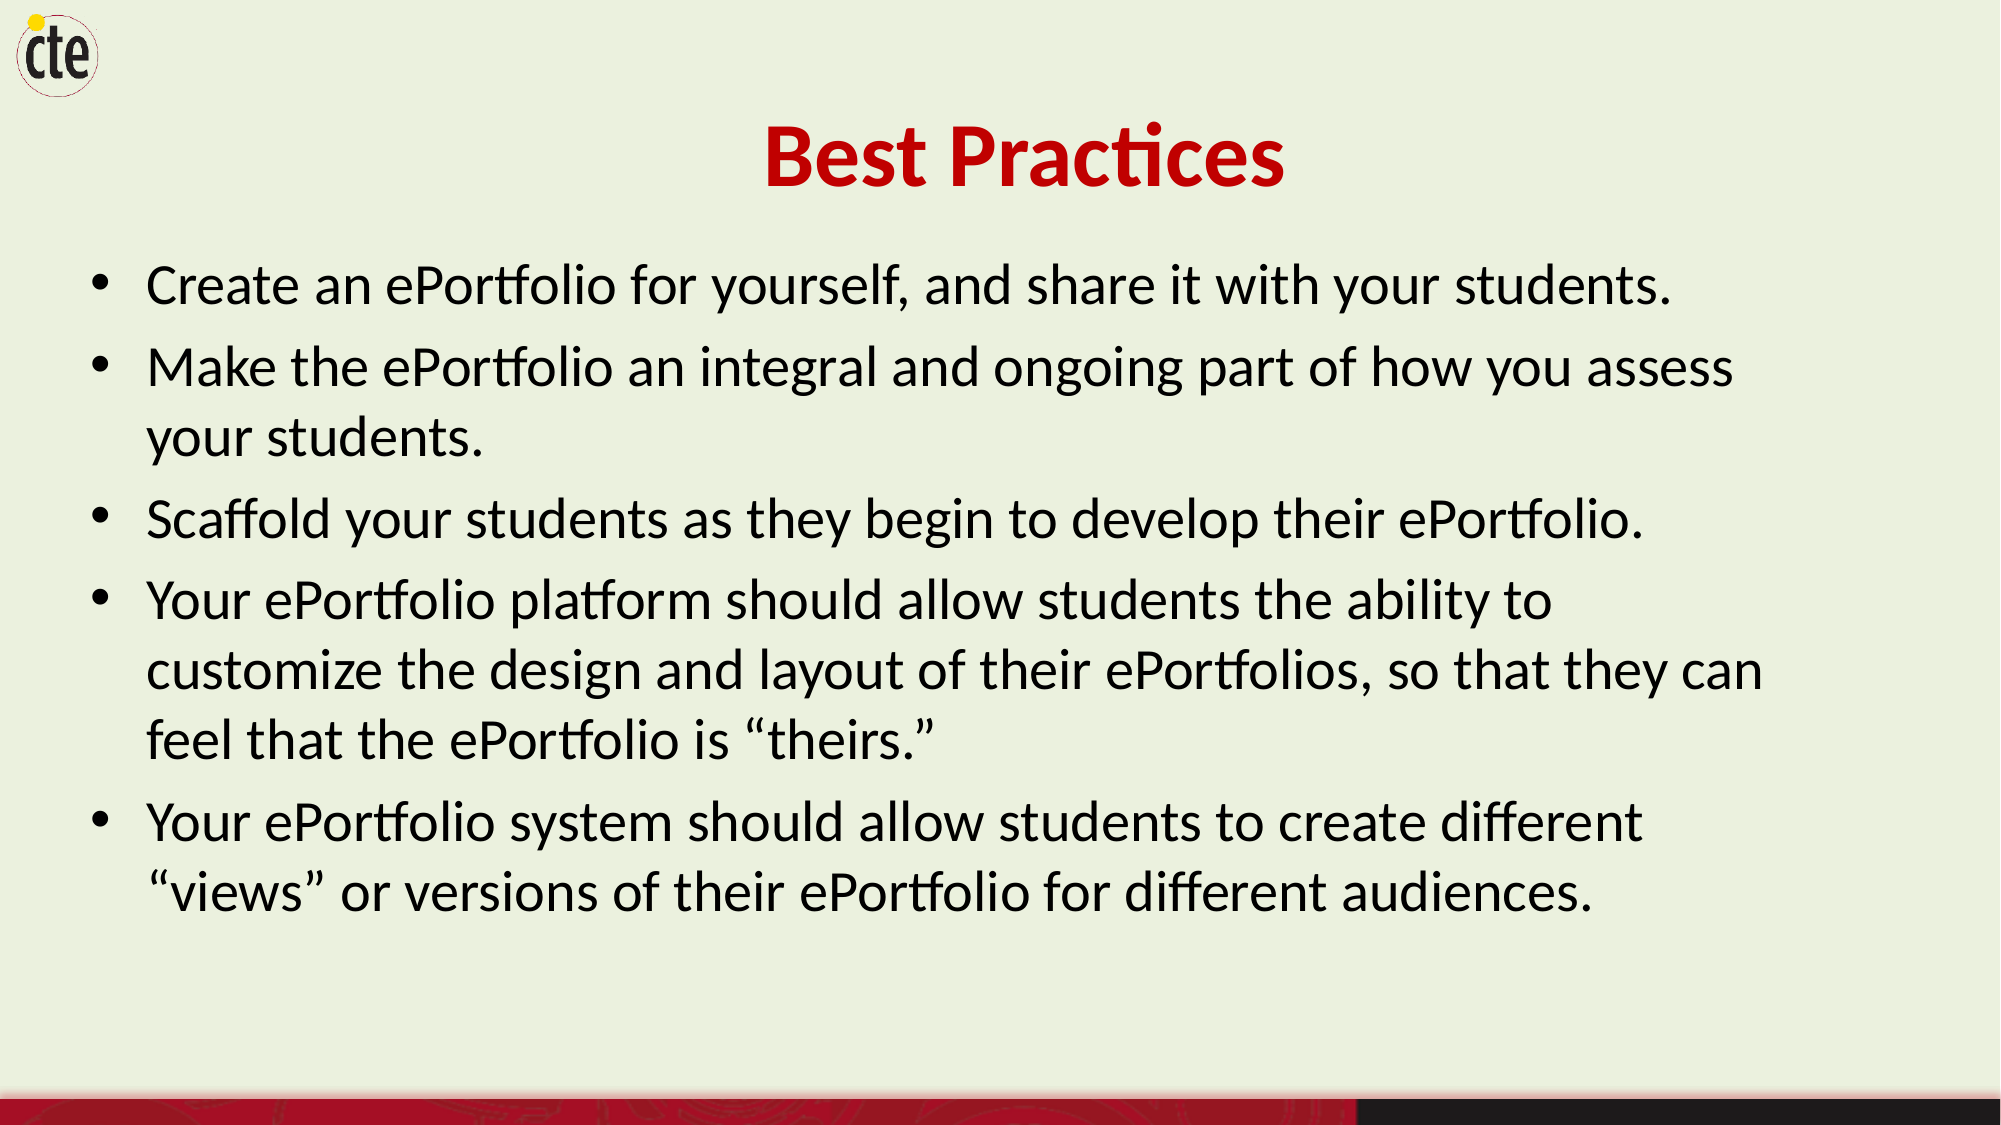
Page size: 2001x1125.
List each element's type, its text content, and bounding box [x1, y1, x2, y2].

title Best Practices [387, 62, 1663, 238]
picture [0, 1099, 2001, 1125]
subtitle Create an ePortfolio for yourself, and share it with your students. Make the ePortfolio an integral and ongoing part of how you assess your students. Scaffold your students as they begin to develop their ePortfolio. Your ePortfolio platform should allow students the ability to customize the design and layout of their ePortfolios, so that they can feel that the ePortfolio is “theirs.” Your ePortfolio system should allow students to create different “views” or versions of their ePortfolio for different audiences. [75, 238, 1813, 1025]
picture [14, 11, 100, 99]
